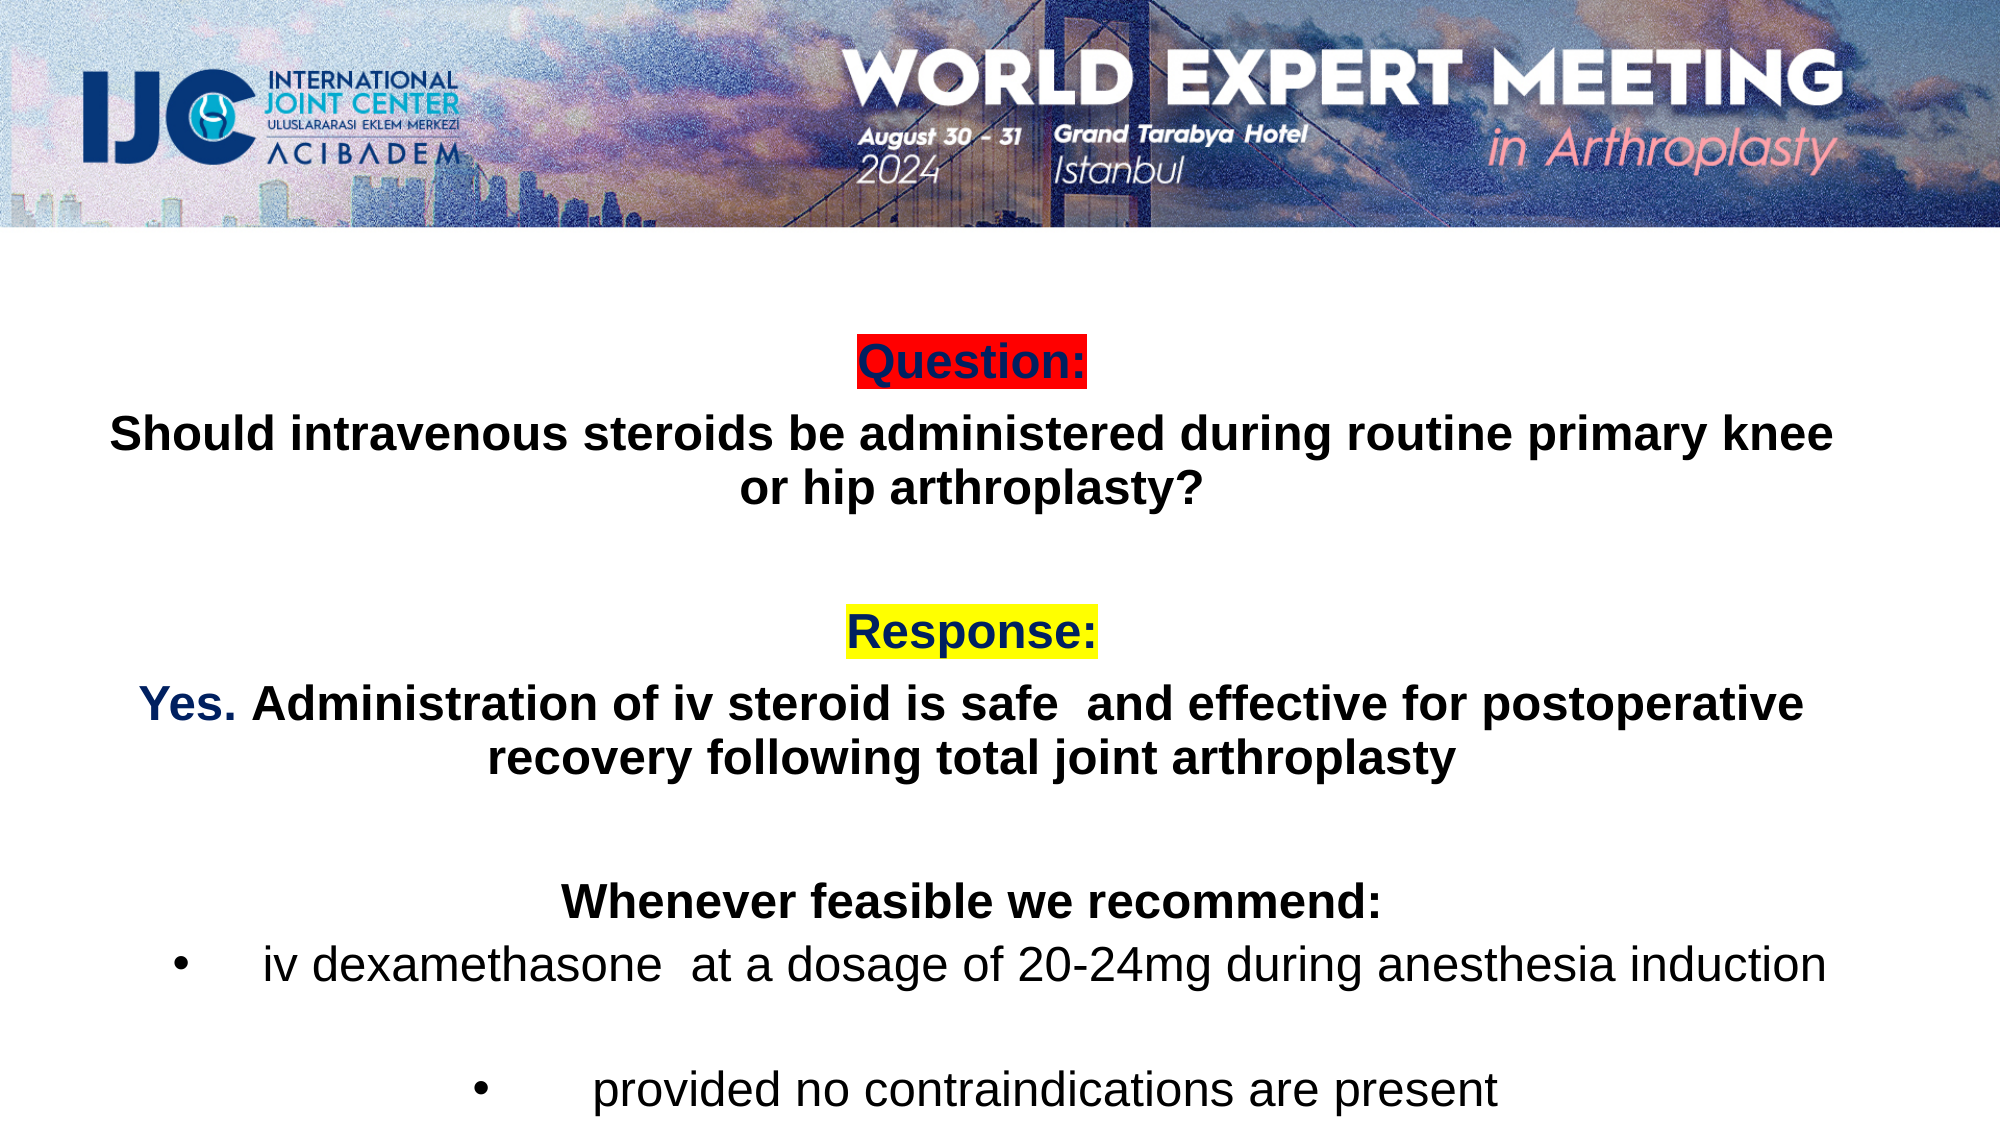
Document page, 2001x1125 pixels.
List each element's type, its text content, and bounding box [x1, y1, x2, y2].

picture [0, 0, 2000, 1125]
subtitle Question: Should intravenous steroids be administered during routine primary knee or hip arthroplasty? Response: Yes. Administration of iv steroid is safe and effective for postoperative recovery following total joint arthroplasty Whenever feasible we recommend: iv dexamethasone at a dosage of 20-24mg during anesthesia induction provided no contraindications are present [69, 328, 1875, 1125]
